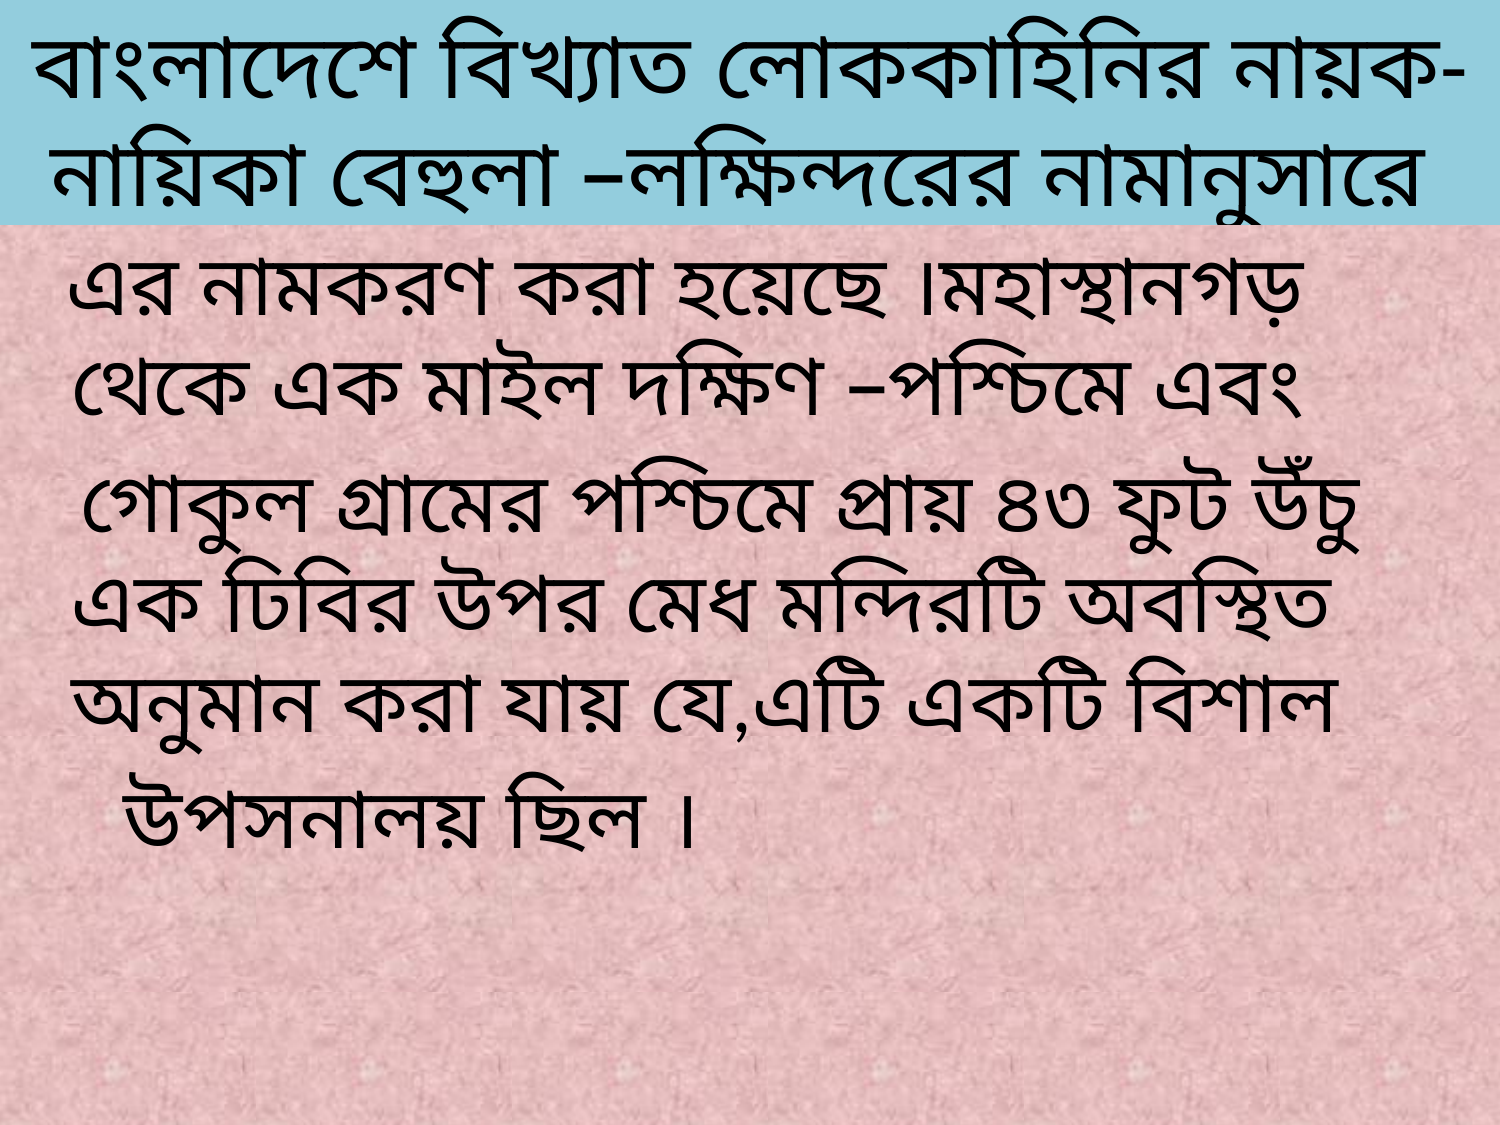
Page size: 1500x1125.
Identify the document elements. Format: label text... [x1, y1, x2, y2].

title বাংলাদেশে বিখ্যাত লোককাহিনির নায়ক- নায়িকা বেহুলা –লক্ষিন্দরের নামানুসারে [0, 0, 1500, 224]
list এর নামকরণ করা হয়েছে ।মহাস্থানগড় থেকে এক মাইল দক্ষিণ –পশ্চিমে এবং গোকুল গ্রামের পশ্চিমে প্রায় ৪৩ ফুট উঁচু এক ঢিবির উপর মেধ মন্দিরটি অবস্থিত অনুমান করা যায় যে,এটি একটি বিশাল উপসনালয় ছিল । [0, 224, 1500, 1125]
